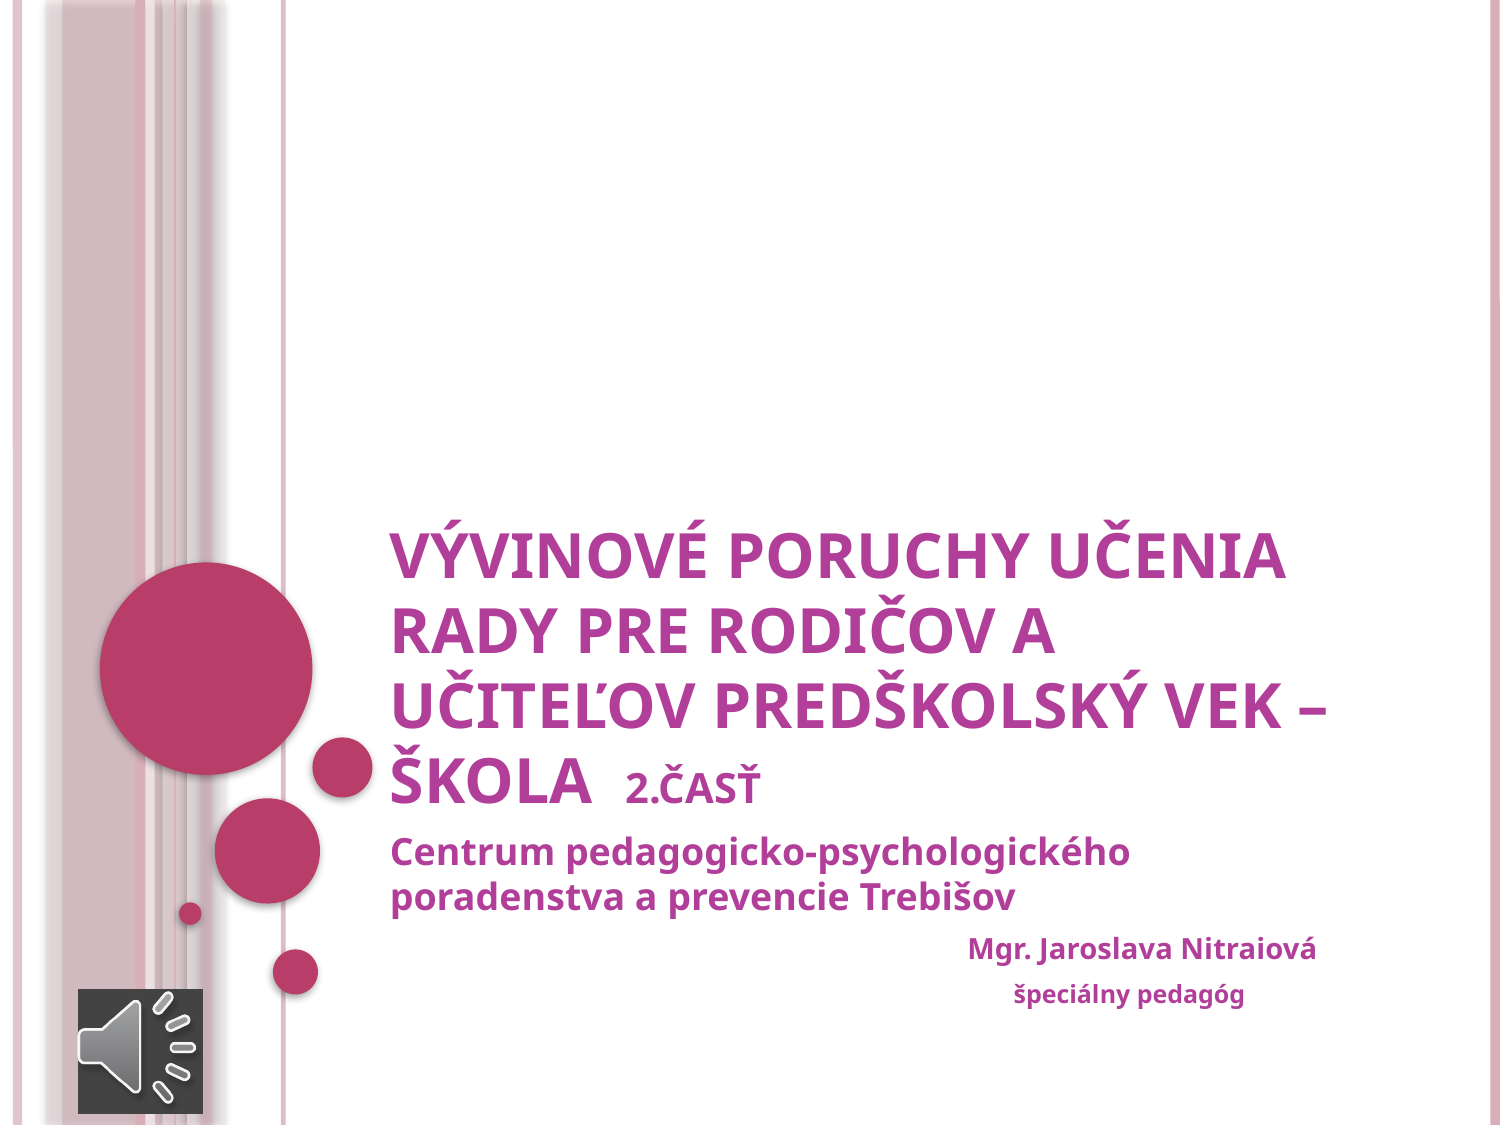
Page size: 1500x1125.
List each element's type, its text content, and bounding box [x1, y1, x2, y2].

subtitle Centrum pedagogicko-psychologického poradenstva a prevencie Trebišov Mgr. Jaroslava Nitraiová špeciálny pedagóg [375, 820, 1388, 1046]
picture [76, 987, 205, 1116]
title Vývinové poruchy učenia rady pre rodičov a učiteľov predškolský vek – škola 2.Časť [375, 512, 1388, 820]
